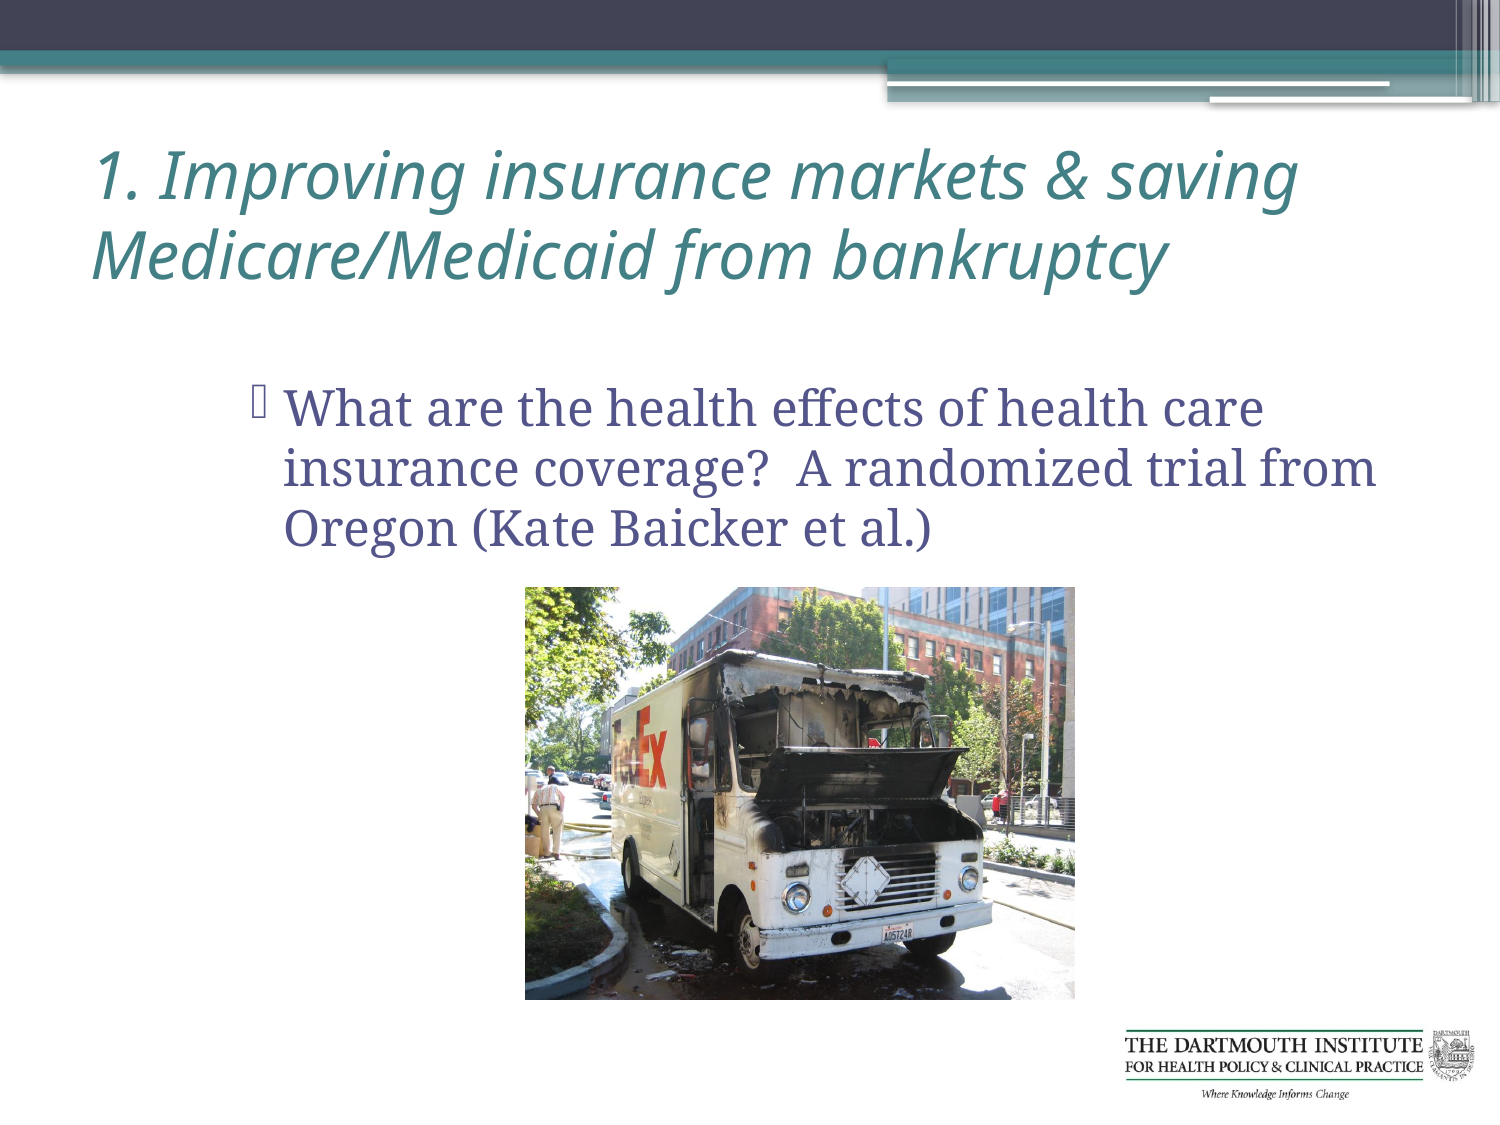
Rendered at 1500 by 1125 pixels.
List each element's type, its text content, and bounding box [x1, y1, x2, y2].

picture [1125, 1024, 1475, 1100]
picture [524, 587, 1076, 1001]
list What are the health effects of health care insurance coverage? A randomized trial from Oregon (Kate Baicker et al.) [74, 368, 1426, 1079]
title 1. Improving insurance markets & saving Medicare/Medicaid from bankruptcy [74, 124, 1426, 301]
